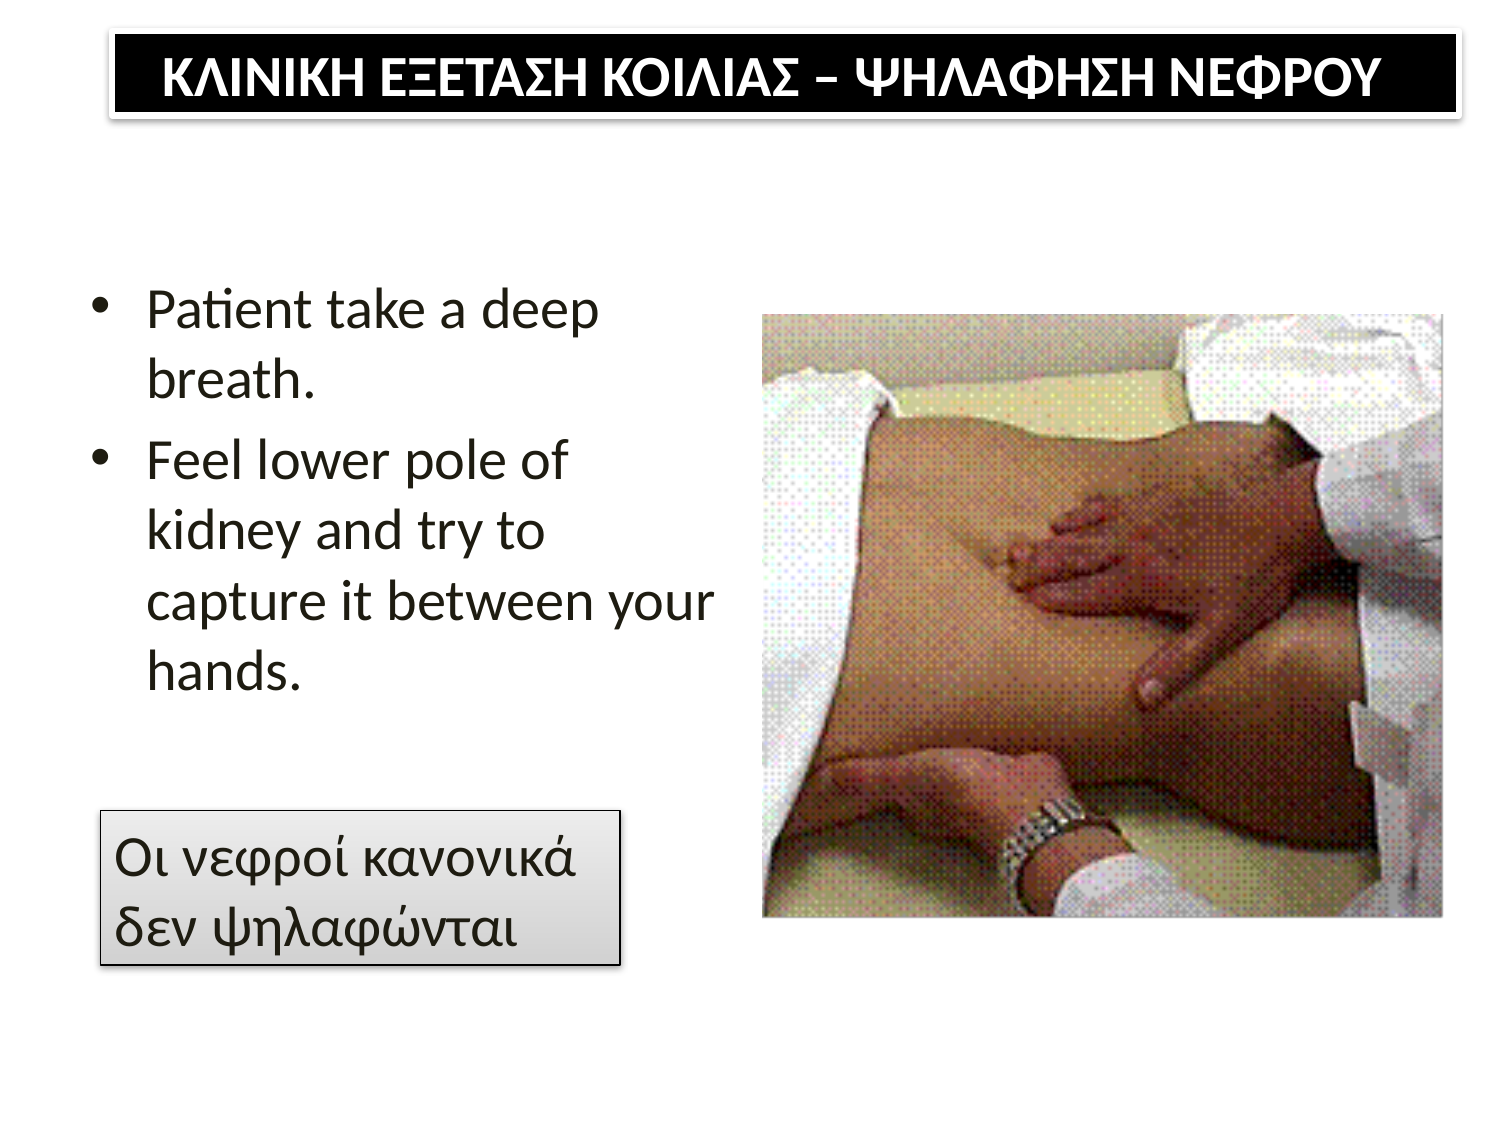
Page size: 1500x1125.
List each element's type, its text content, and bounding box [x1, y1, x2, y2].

text_box ΚΛΙΝΙΚΗ ΕΞΕΤΑΣΗ ΚΟΙΛΙΑΣ – ΨΗΛΑΦΗΣΗ ΝΕΦΡΟΥ [109, 28, 1462, 119]
text_box Οι νεφροί κανονικά δεν ψηλαφώνται [100, 810, 621, 966]
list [762, 314, 1451, 925]
list Patient take a deep breath. Feel lower pole of kidney and try to capture it between your hands. [75, 262, 738, 776]
